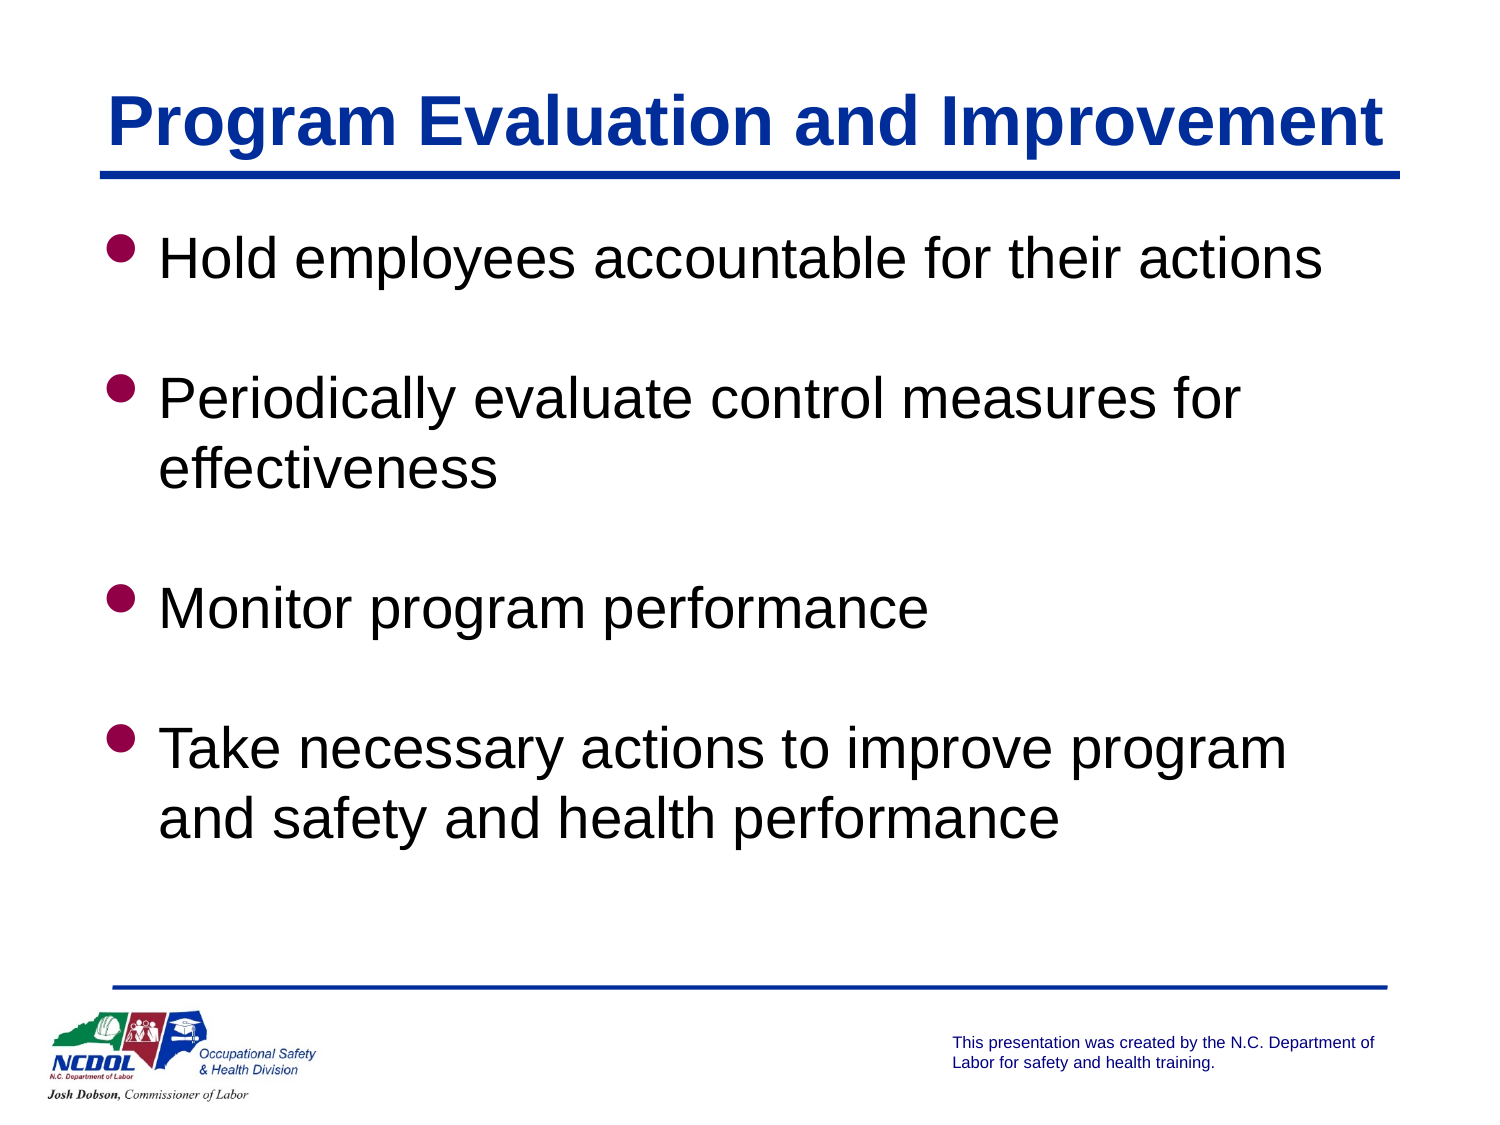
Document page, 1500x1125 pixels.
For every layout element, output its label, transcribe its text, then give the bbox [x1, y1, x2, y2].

picture [37, 994, 325, 1125]
title Program Evaluation and Improvement [99, 75, 1400, 161]
list Hold employees accountable for their actions Periodically evaluate control measures for effectiveness Monitor program performance Take necessary actions to improve program and safety and health performance [87, 212, 1400, 955]
